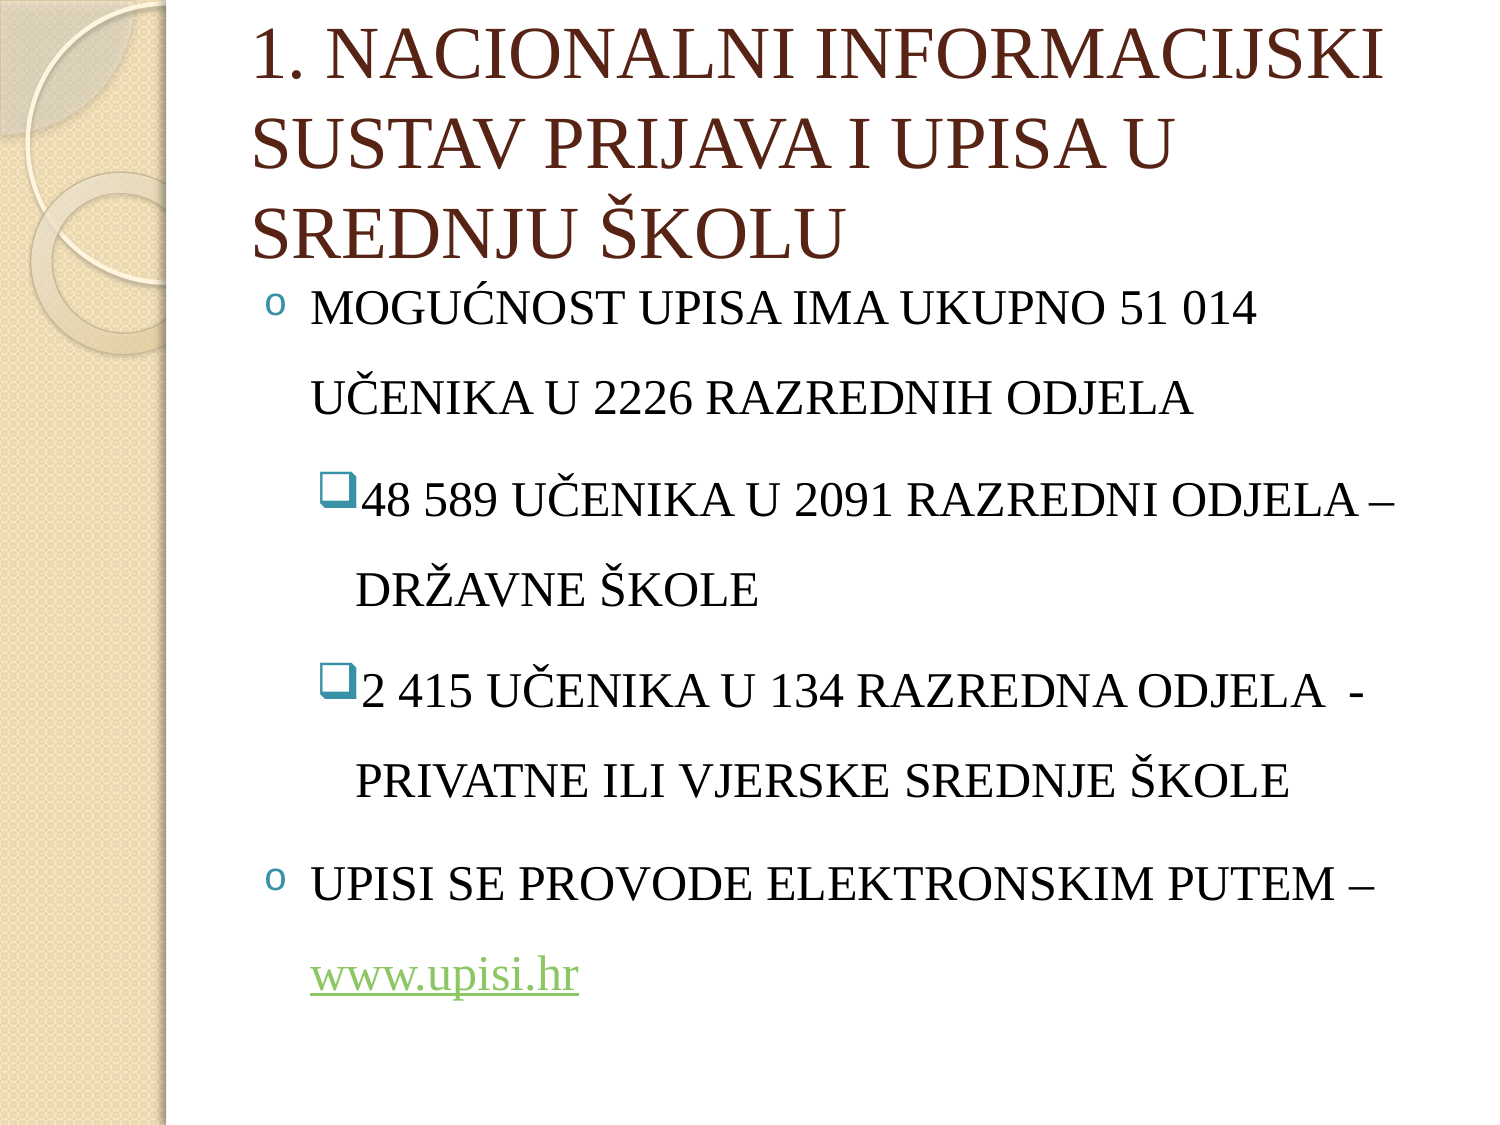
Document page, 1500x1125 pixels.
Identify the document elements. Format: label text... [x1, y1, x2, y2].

title 1. NACIONALNI INFORMACIJSKI SUSTAV PRIJAVA I UPISA U SREDNJU ŠKOLU [235, 45, 1466, 233]
list MOGUĆNOST UPISA IMA UKUPNO 51 014 UČENIKA U 2226 RAZREDNIH ODJELA 48 589 UČENIKA U 2091 RAZREDNI ODJELA – DRŽAVNE ŠKOLE 2 415 UČENIKA U 134 RAZREDNA ODJELA - PRIVATNE ILI VJERSKE SREDNJE ŠKOLE UPISI SE PROVODE ELEKTRONSKIM PUTEM – www.upisi.hr [235, 237, 1466, 1025]
